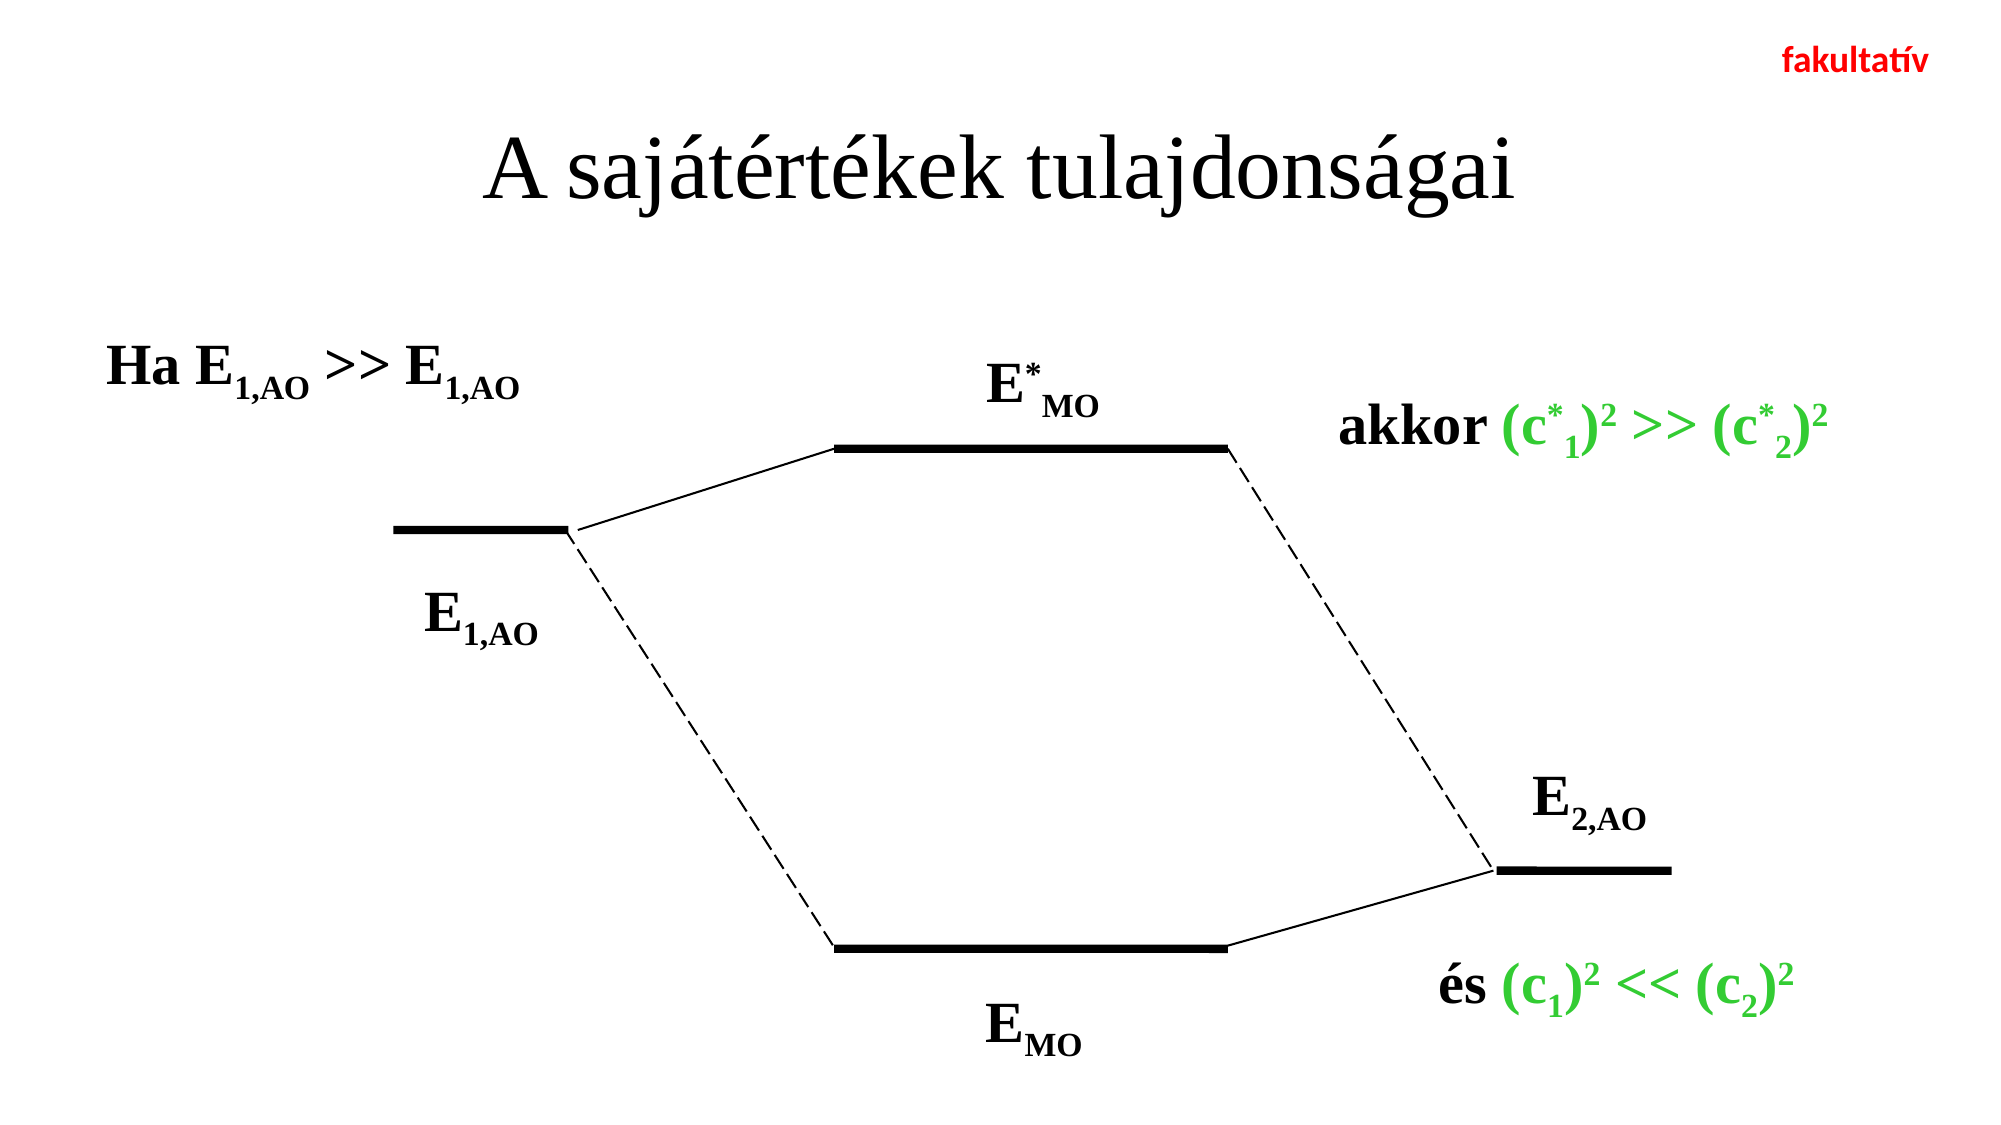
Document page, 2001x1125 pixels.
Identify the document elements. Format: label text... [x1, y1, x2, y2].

text_box E*MO [971, 337, 1115, 432]
text_box és (c1)2 << (c2)2 [1423, 937, 1879, 1032]
title A sajátértékek tulajdonságai [137, 59, 1863, 278]
text_box akkor (c*1)2 >> (c*2)2 [1324, 378, 1929, 473]
text_box E1,AO [409, 565, 554, 660]
text_box Ha E1,AO >> E1,AO [91, 318, 610, 414]
text_box EMO [971, 976, 1098, 1071]
text_box fakultatív [1767, 27, 1944, 88]
text_box E2,AO [1517, 750, 1663, 845]
